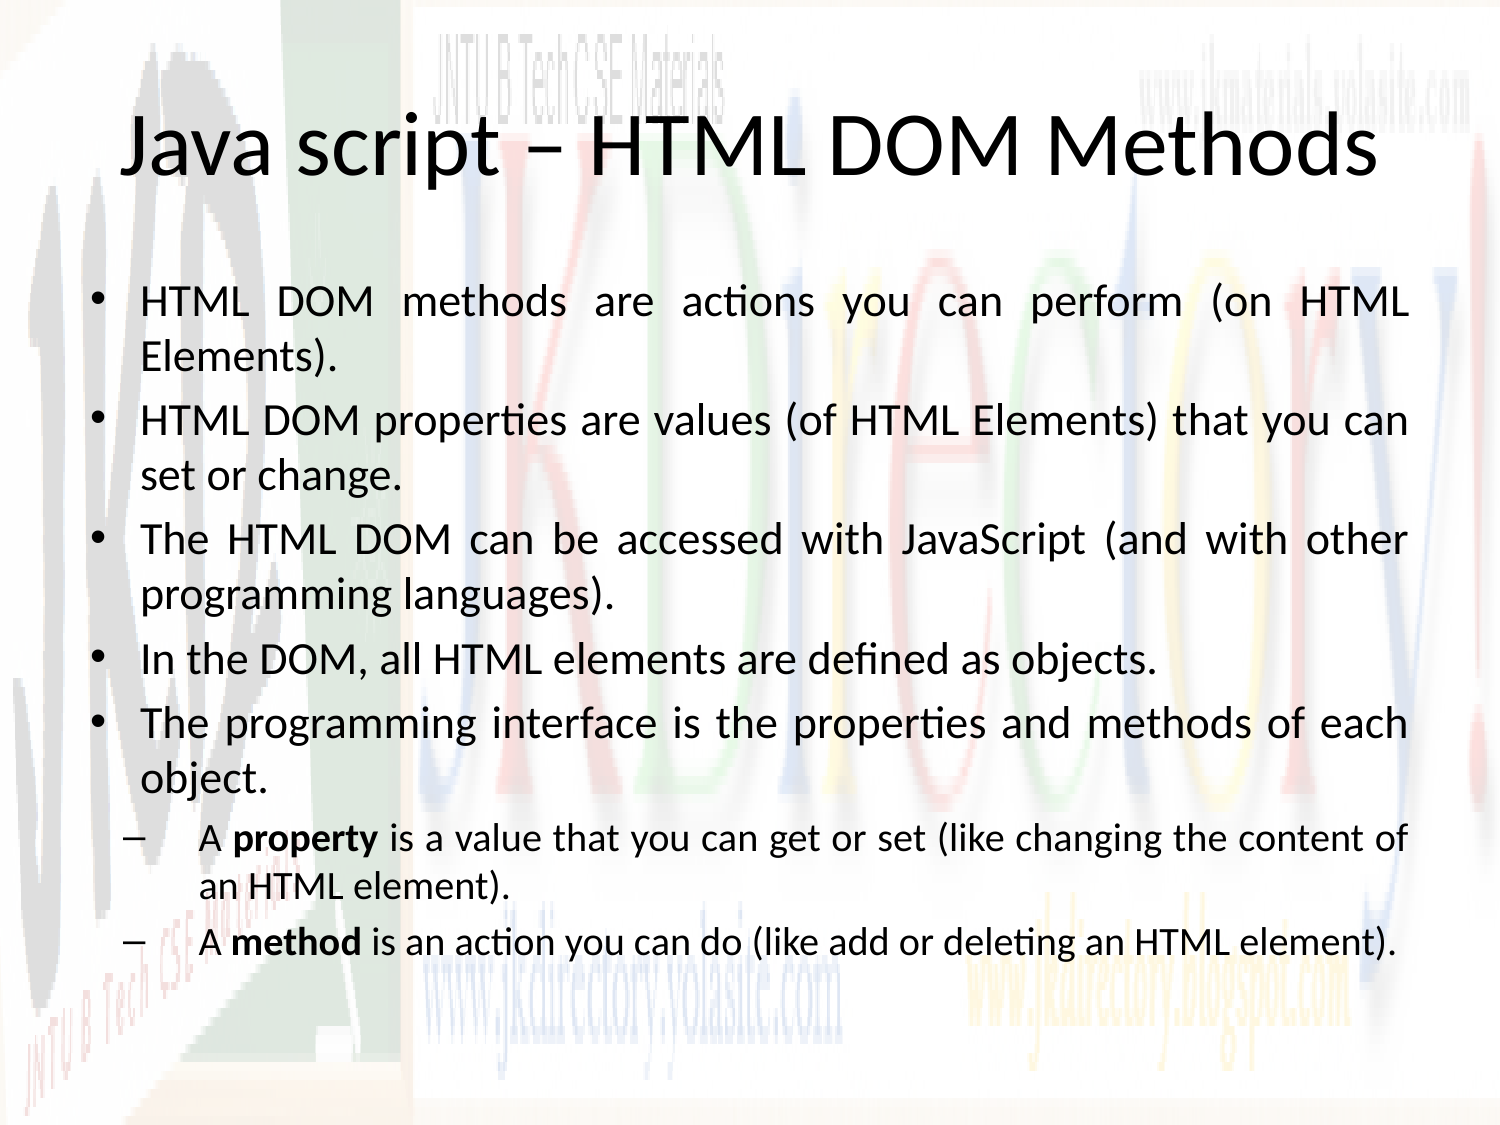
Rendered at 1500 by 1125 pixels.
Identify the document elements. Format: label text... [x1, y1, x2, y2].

title Java script – HTML DOM Methods [75, 45, 1425, 233]
list HTML DOM methods are actions you can perform (on HTML Elements). HTML DOM properties are values (of HTML Elements) that you can set or change. The HTML DOM can be accessed with JavaScript (and with other programming languages). In the DOM, all HTML elements are defined as objects. The programming interface is the properties and methods of each object. A property is a value that you can get or set (like changing the content of an HTML element). A method is an action you can do (like add or deleting an HTML element). [75, 262, 1425, 1005]
